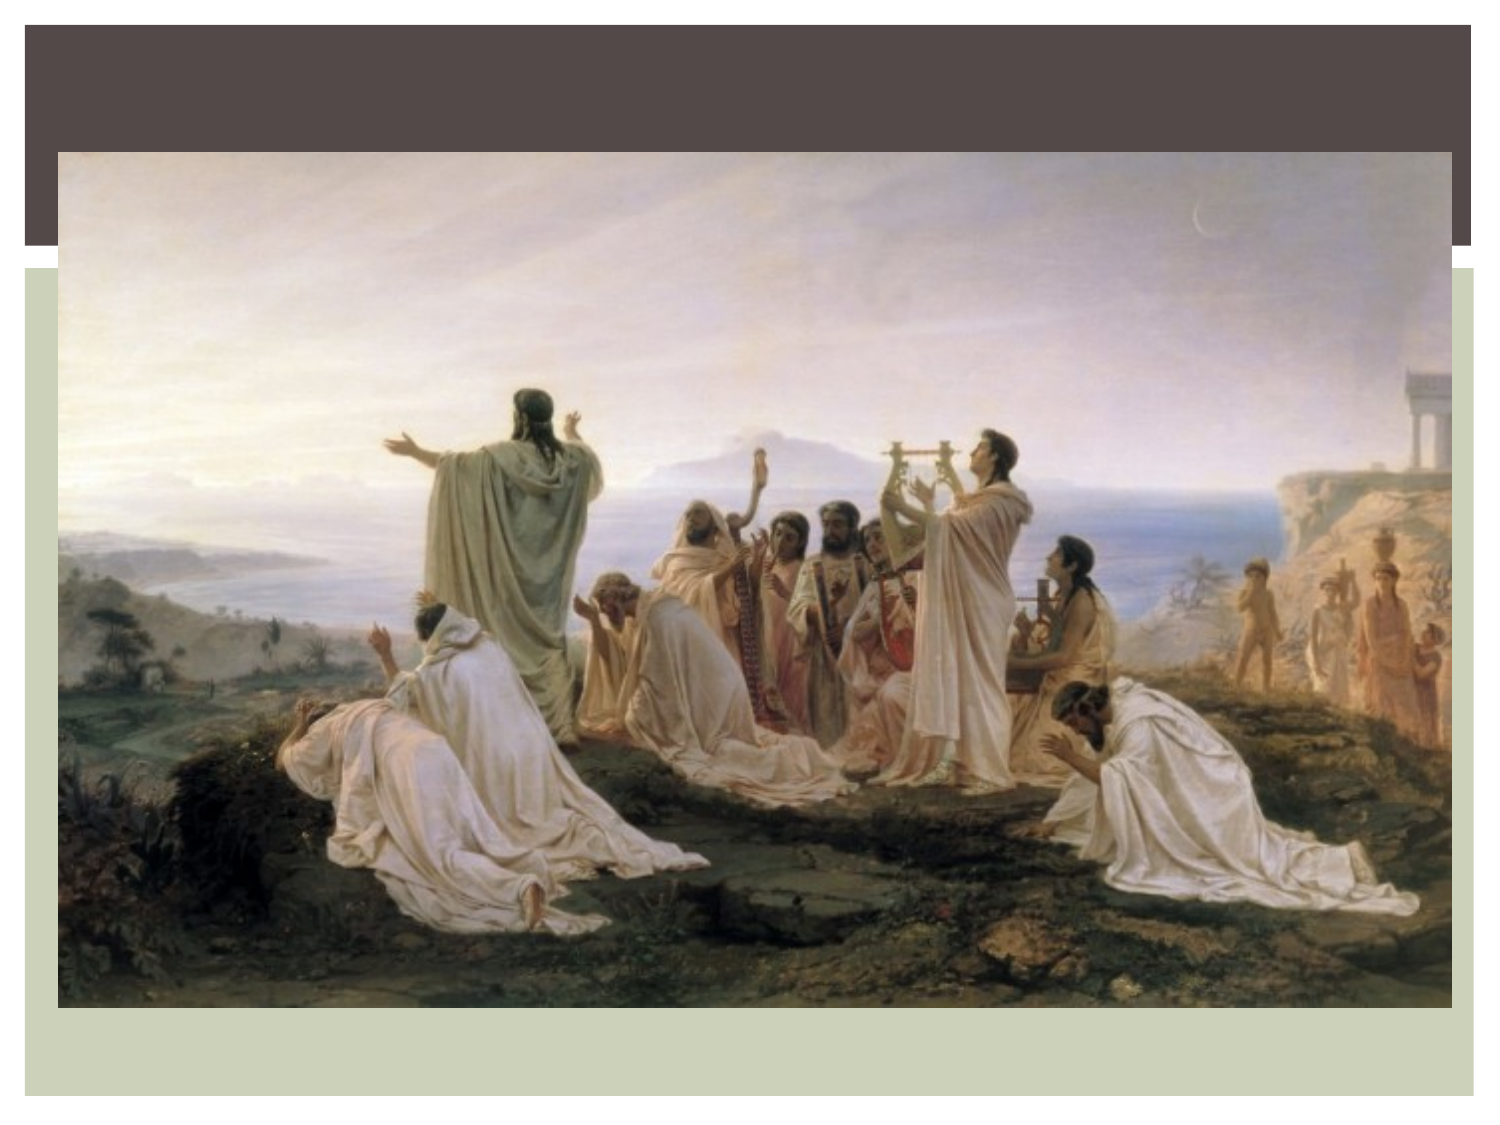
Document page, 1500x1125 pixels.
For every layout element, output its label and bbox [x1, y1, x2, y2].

list [58, 151, 1452, 1009]
